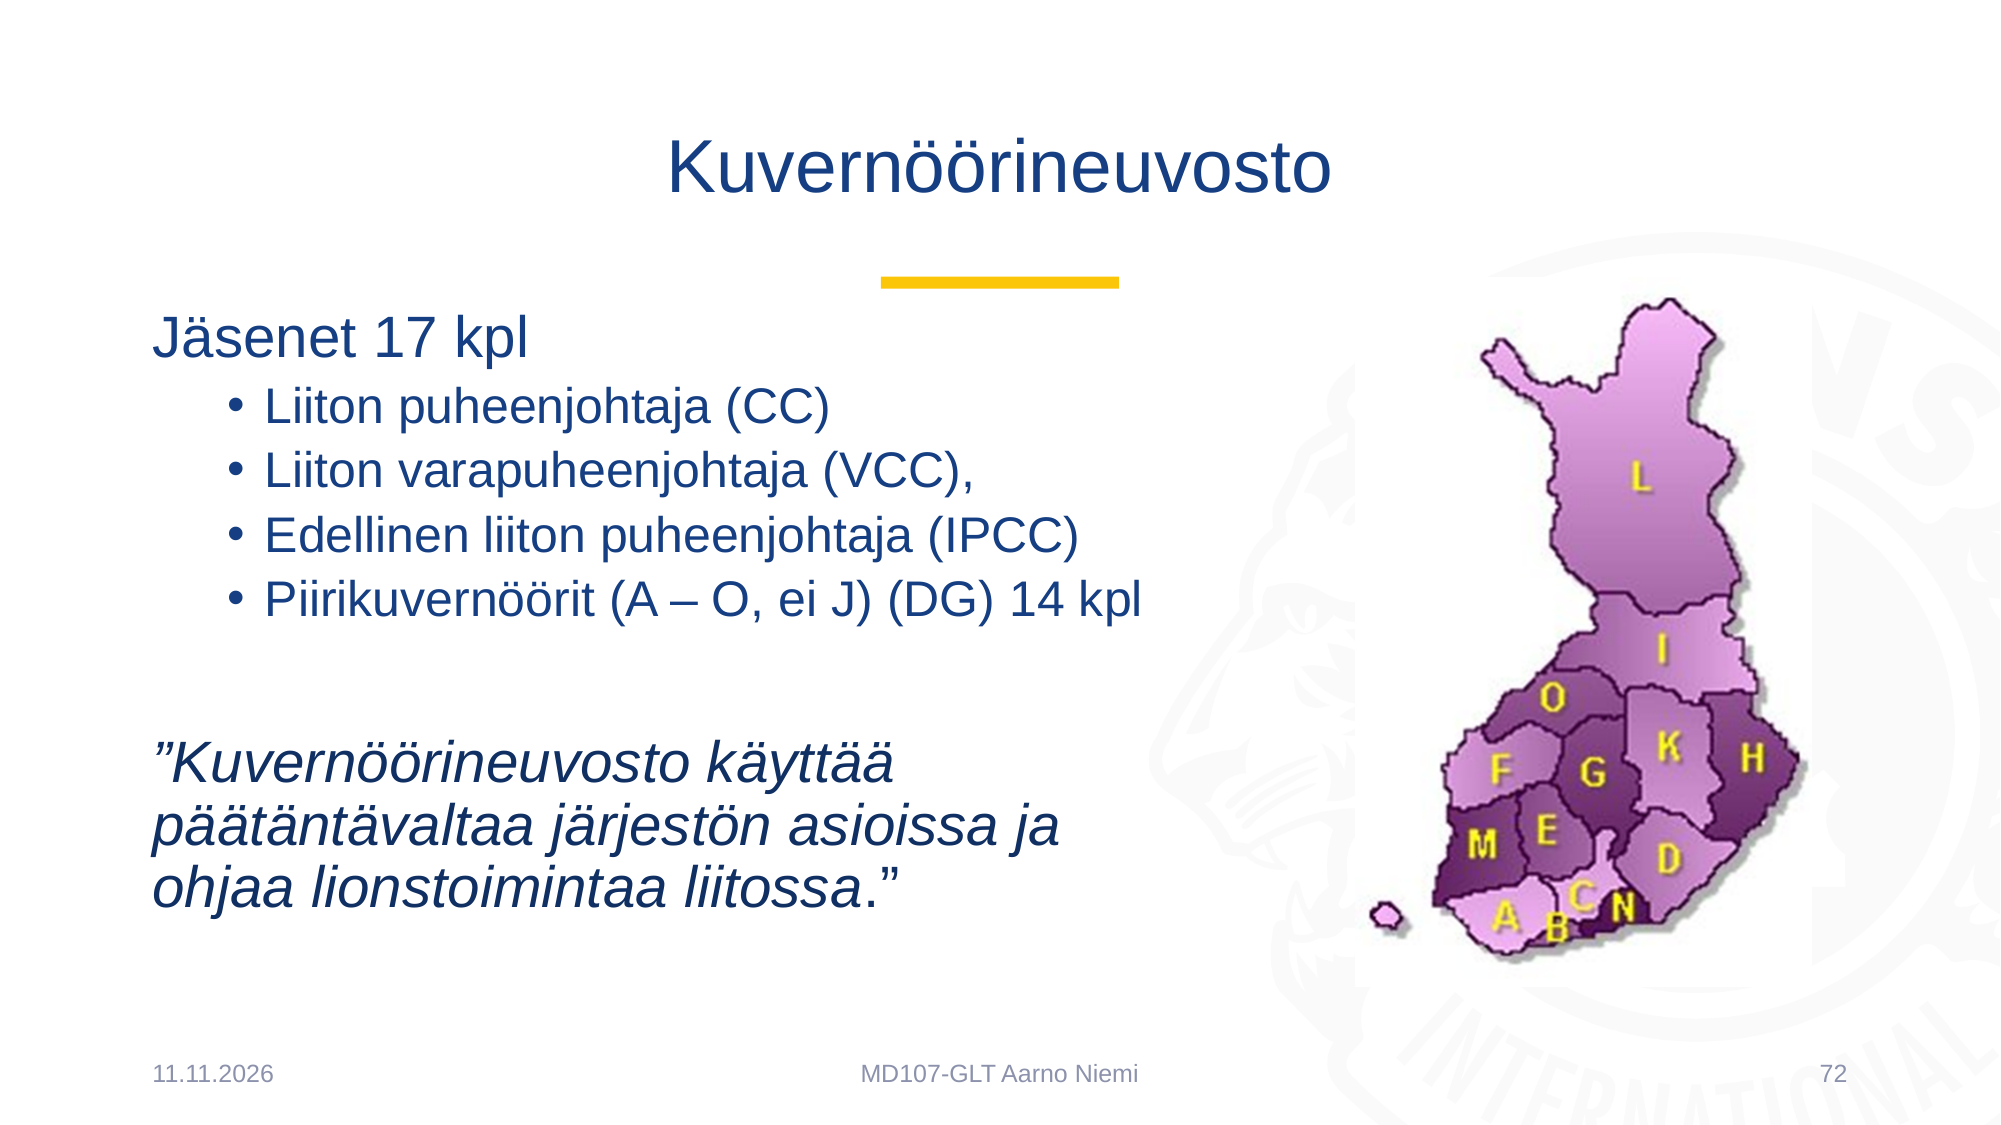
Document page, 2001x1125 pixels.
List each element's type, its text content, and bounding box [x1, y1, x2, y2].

list Jäsenet 17 kpl Liiton puheenjohtaja (CC) Liiton varapuheenjohtaja (VCC), Edellinen liiton puheenjohtaja (IPCC) Piirikuvernöörit (A – O, ei J) (DG) 14 kpl ”Kuvernöörineuvosto käyttää päätäntävaltaa järjestön asioissa ja ohjaa lionstoimintaa liitossa.” [137, 299, 1170, 1014]
footer MD107-GLT Aarno Niemi [662, 1042, 1338, 1103]
slide_number 72 [1412, 1042, 1863, 1103]
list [1355, 277, 1812, 987]
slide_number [137, 1042, 588, 1103]
title Kuvernöörineuvosto [137, 59, 1863, 278]
